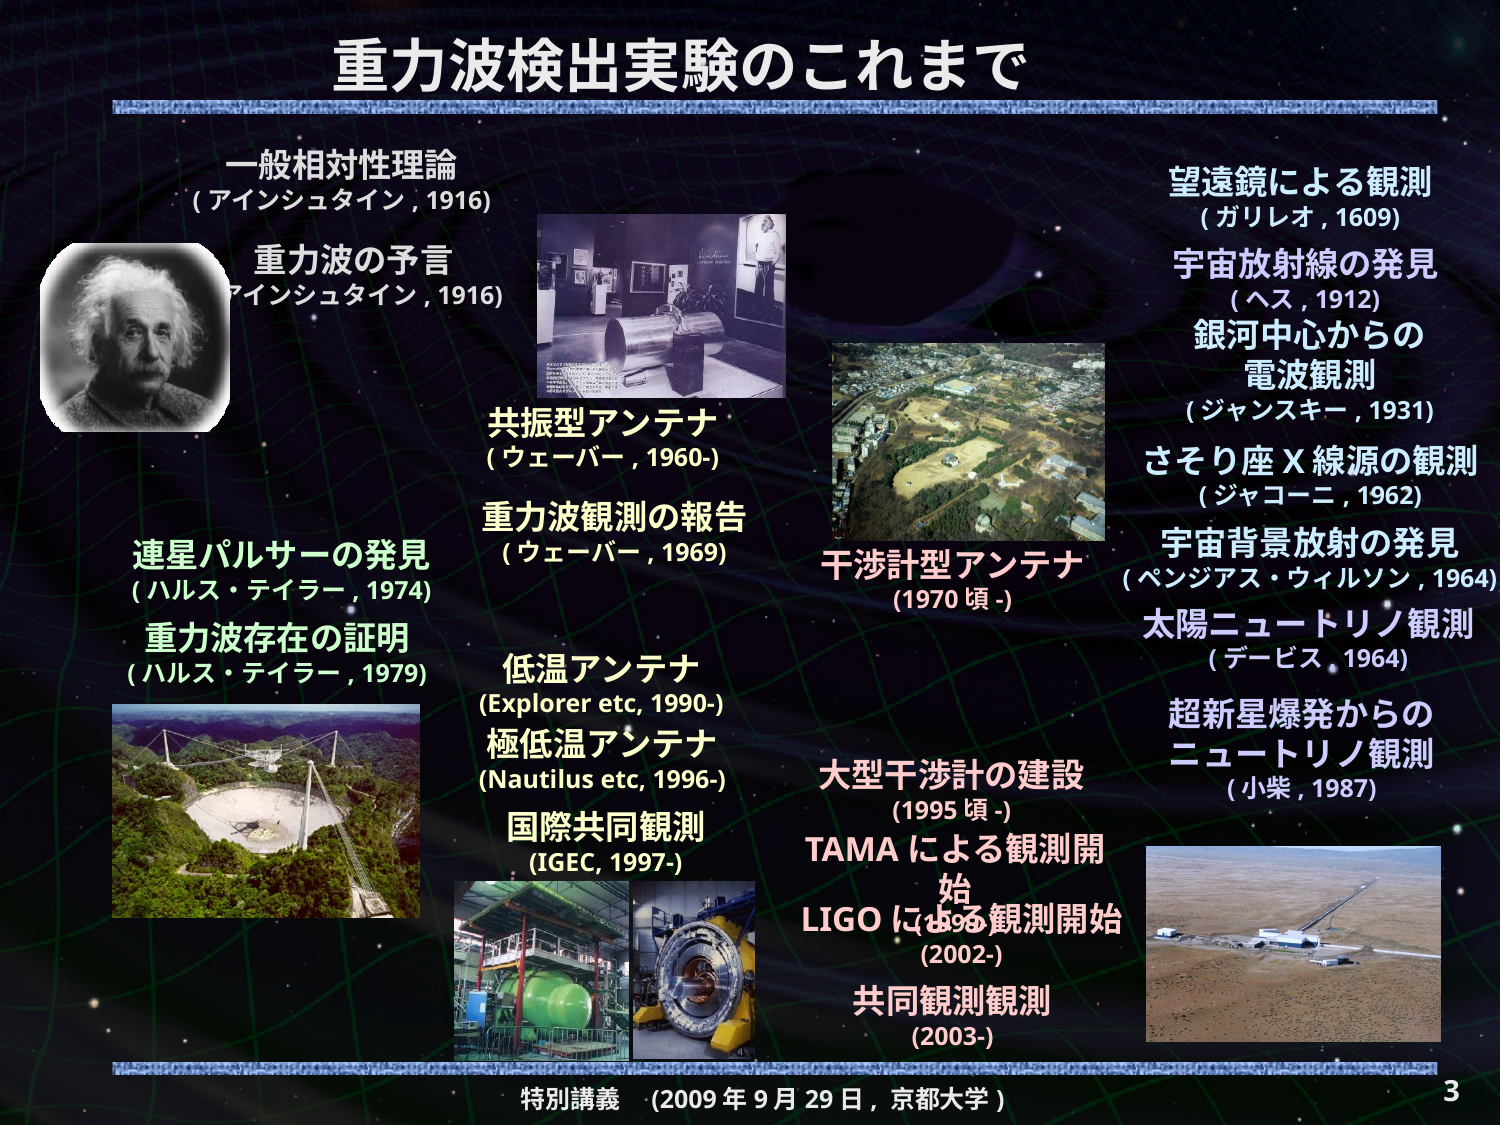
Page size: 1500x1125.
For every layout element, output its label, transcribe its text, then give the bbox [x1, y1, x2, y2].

picture [0, 0, 1500, 1125]
text_box 太陽ニュートリノ観測 (デービス, 1964) [1127, 600, 1490, 681]
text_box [454, 640, 756, 1061]
text_box 重力波の予言 (アインシュタイン, 1916) [189, 231, 461, 317]
text_box 一般相対性理論 (アインシュタイン, 1916) [177, 137, 506, 222]
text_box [773, 746, 1442, 1059]
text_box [111, 526, 440, 918]
text_box さそり座X線源の観測 (ジャコーニ, 1962) [1127, 432, 1494, 515]
footer 特別講義 (2009年9月29日, 京都大学) [74, 1087, 1451, 1122]
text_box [466, 214, 786, 575]
slide_number 3 [1362, 1082, 1476, 1121]
text_box 宇宙背景放射の発見 (ペンジアス・ウィルソン, 1964) [1109, 515, 1500, 600]
text_box 銀河中心からの 電波観測 (ジャンスキー, 1931) [1171, 321, 1449, 432]
text_box 望遠鏡による観測 (ガリレオ, 1609) [1153, 153, 1448, 239]
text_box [812, 343, 1105, 622]
title 重力波検出実験のこれまで [137, 0, 1226, 114]
text_box 宇宙放射線の発見 (ヘス, 1912) [1157, 236, 1454, 321]
text_box 超新星爆発からの ニュートリノ観測 (小柴, 1987) [1154, 685, 1450, 810]
